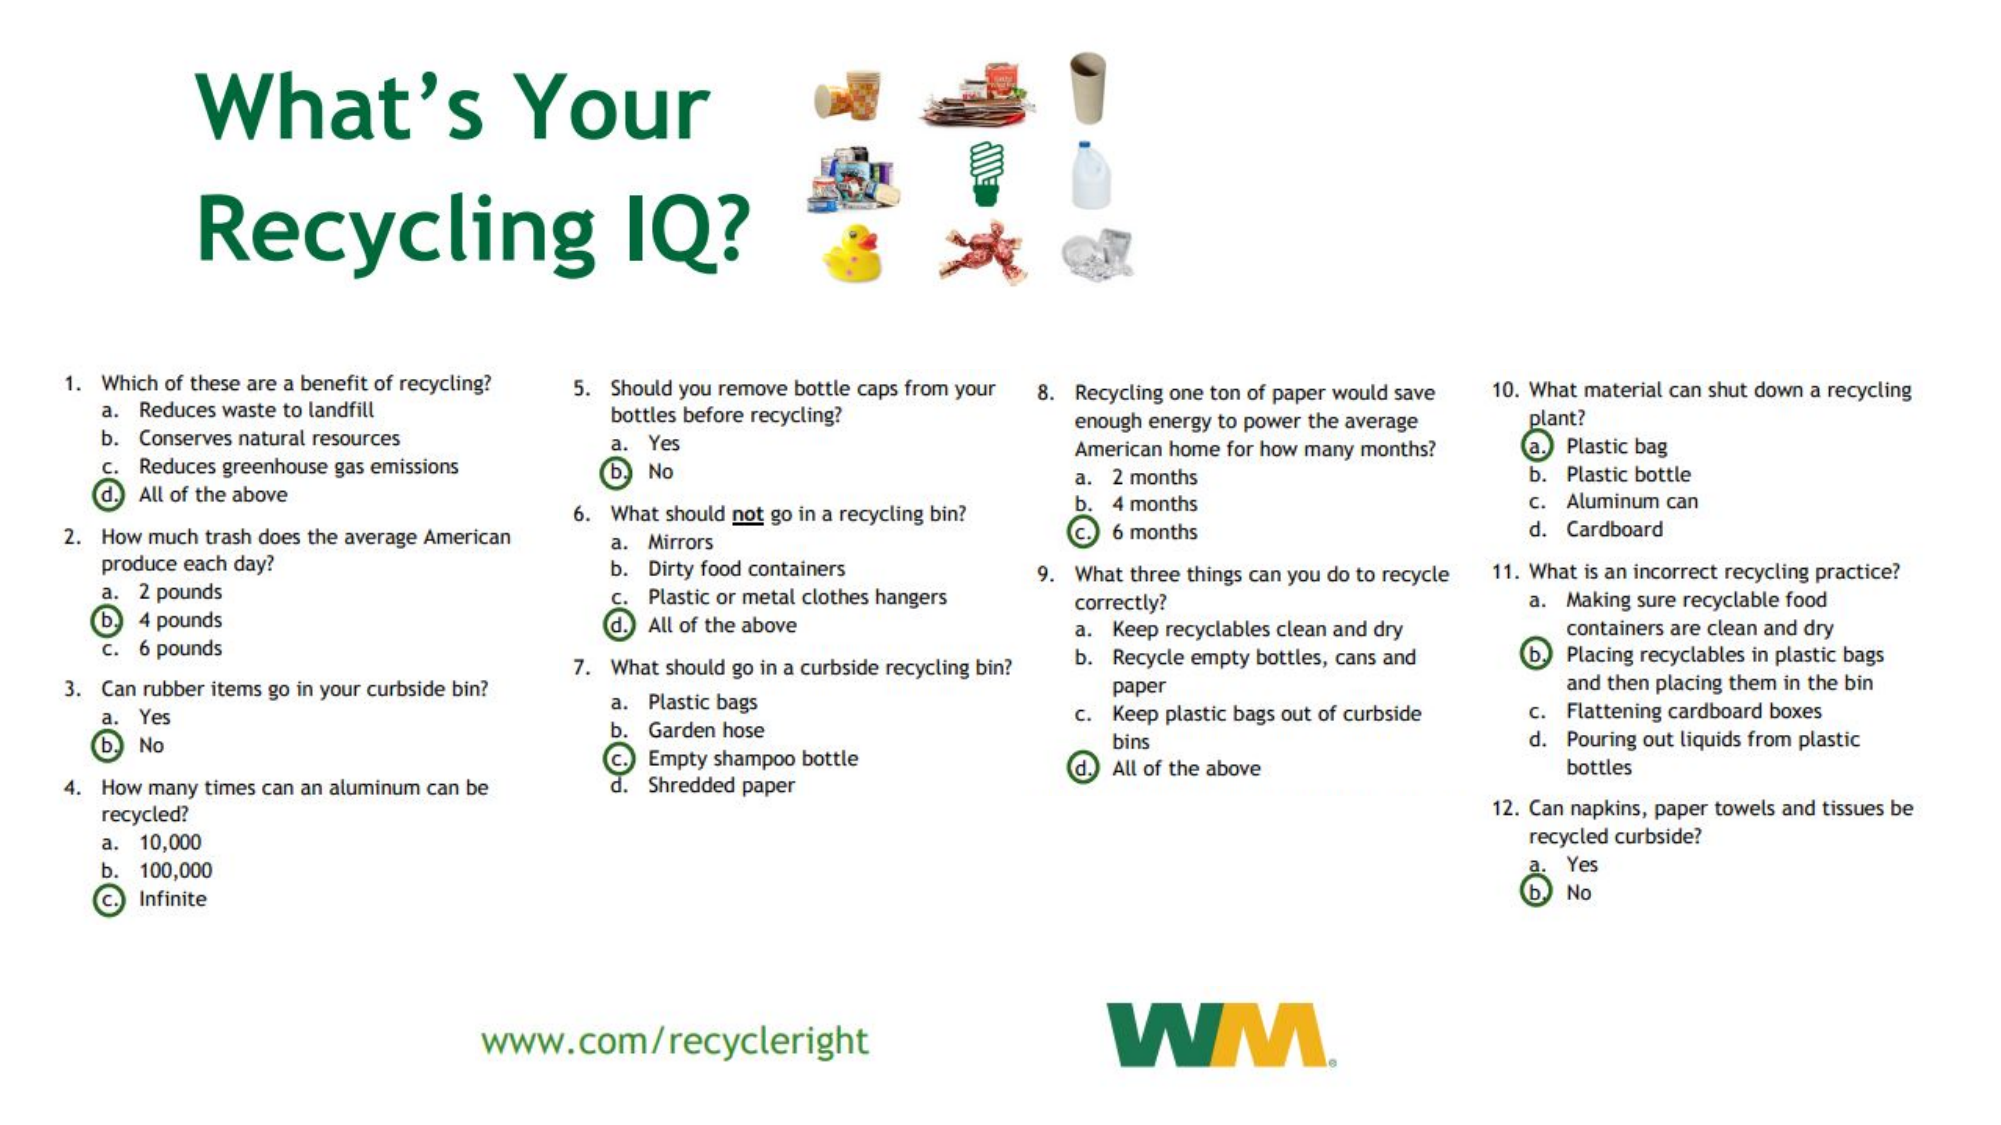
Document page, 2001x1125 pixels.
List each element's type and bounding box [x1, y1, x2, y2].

picture [559, 364, 1984, 958]
picture [34, 353, 546, 925]
picture [162, 15, 1163, 315]
picture [475, 986, 1376, 1112]
